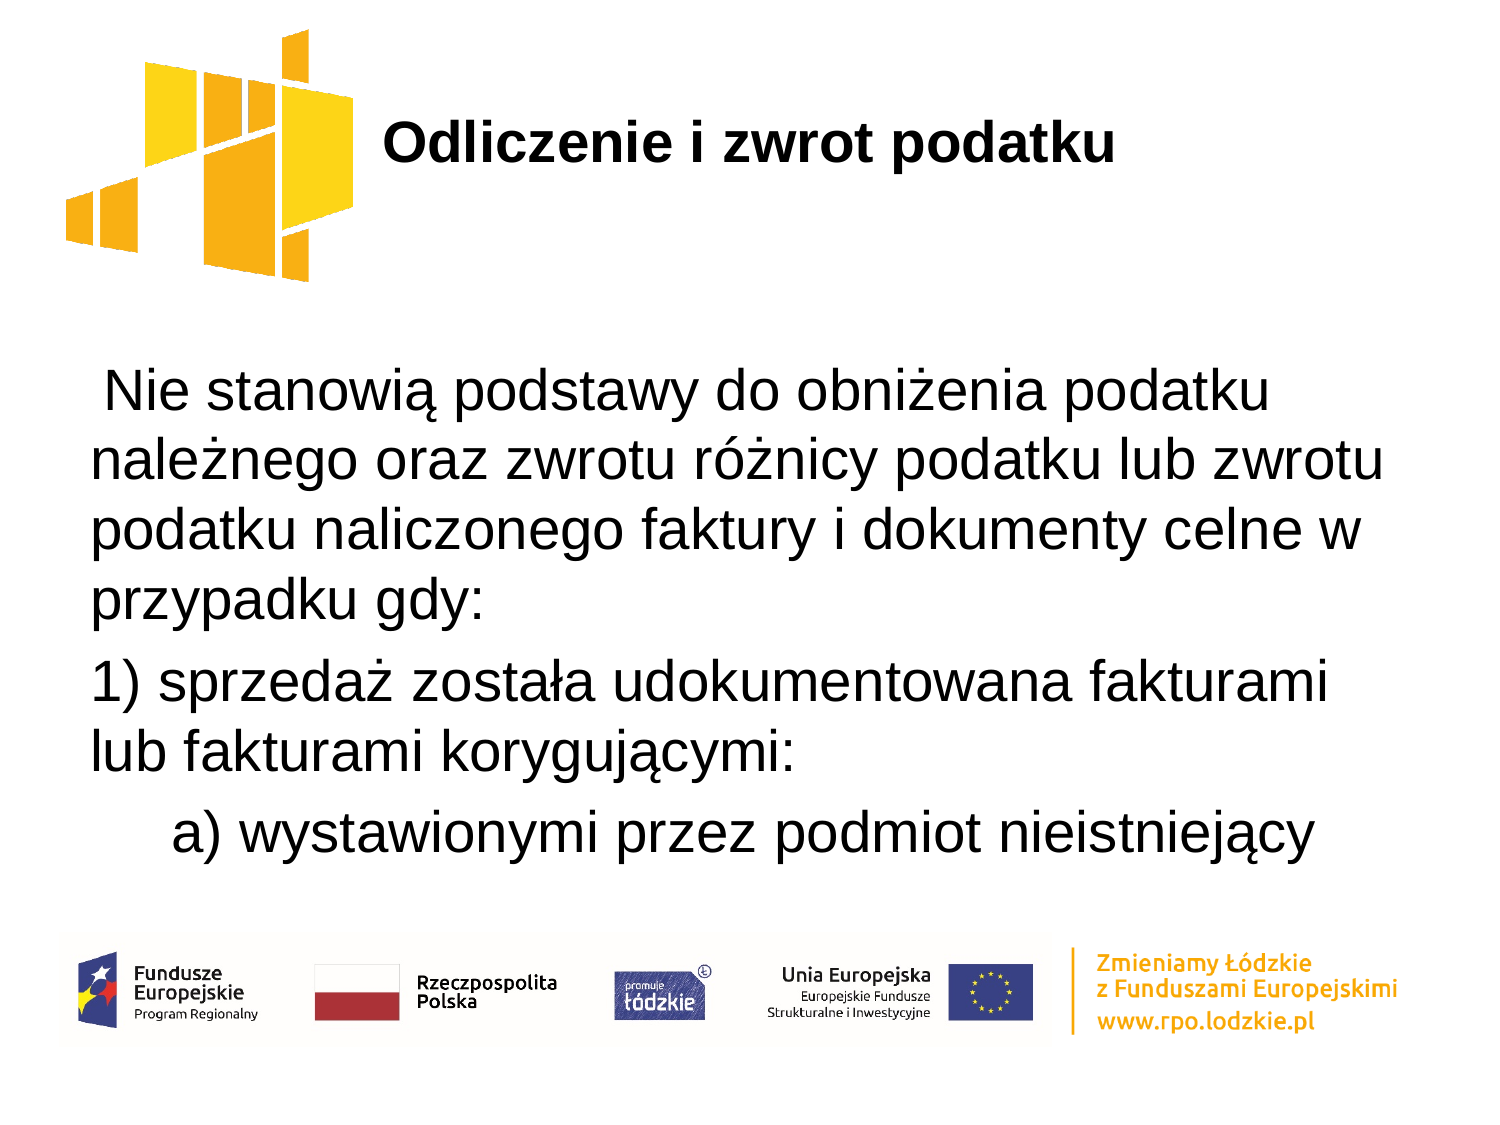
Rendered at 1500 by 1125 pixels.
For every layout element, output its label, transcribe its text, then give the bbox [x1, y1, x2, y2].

picture [65, 28, 354, 282]
list Nie stanowią podstawy do obniżenia podatku należnego oraz zwrotu różnicy podatku lub zwrotu podatku naliczonego faktury i dokumenty celne w przypadku gdy: 1) sprzedaż została udokumentowana fakturami lub fakturami korygującymi: a) wystawionymi przez podmiot nieistniejący [75, 344, 1425, 1005]
title Odliczenie i zwrot podatku [360, 45, 1425, 233]
picture [58, 869, 1400, 1112]
